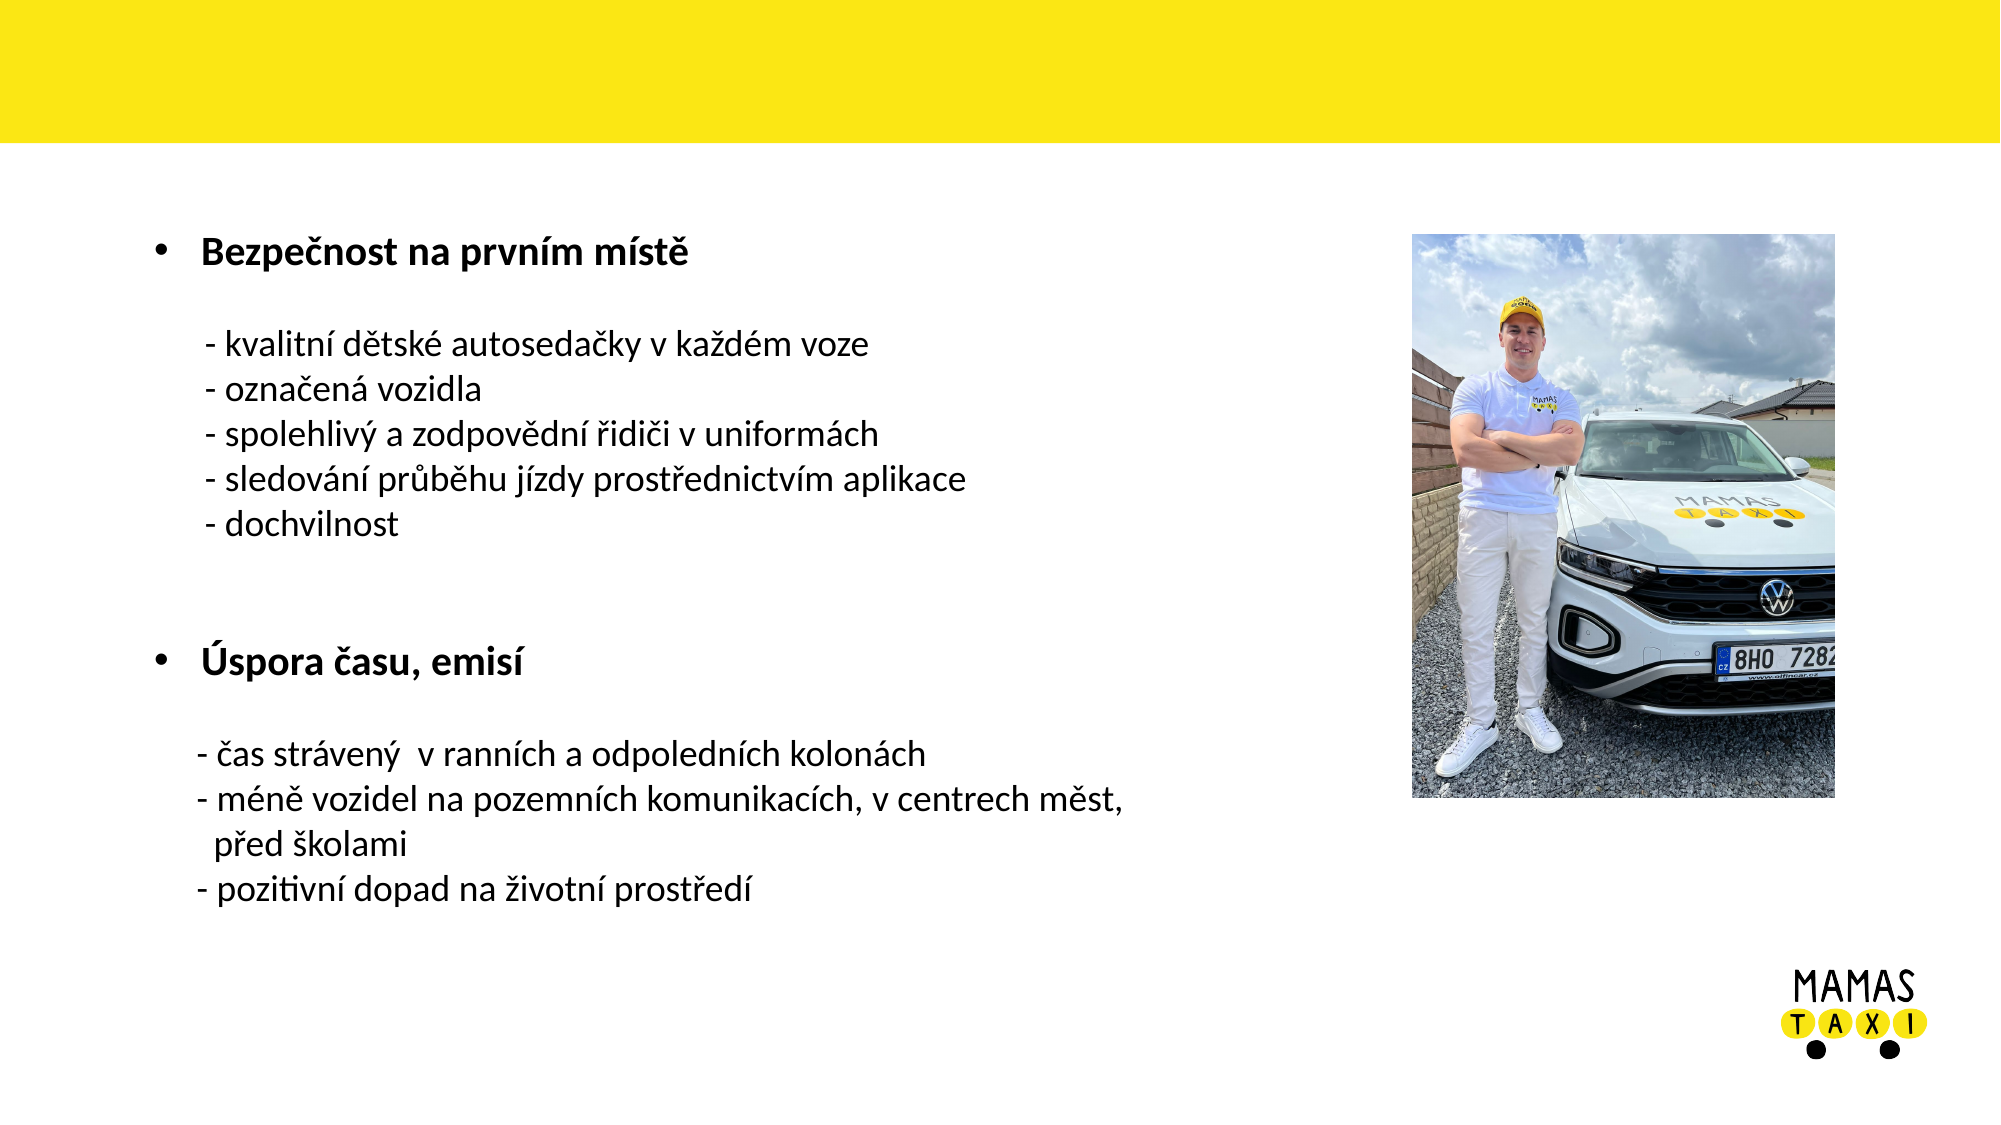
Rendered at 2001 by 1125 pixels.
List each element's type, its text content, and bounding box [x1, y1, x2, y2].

text_box Bezpečnost na prvním místě - kvalitní dětské autosedačky v každém voze - označená vozidla - spolehlivý a zodpovědní řidiči v uniformách - sledování průběhu jízdy prostřednictvím aplikace - dochvilnost Úspora času, emisí - čas strávený v ranních a odpoledních kolonách - méně vozidel na pozemních komunikacích, v centrech měst, před školami - pozitivní dopad na životní prostředí [139, 216, 1764, 1125]
picture [1748, 937, 1960, 1092]
text_box [0, 0, 2000, 144]
picture [1412, 234, 1835, 798]
